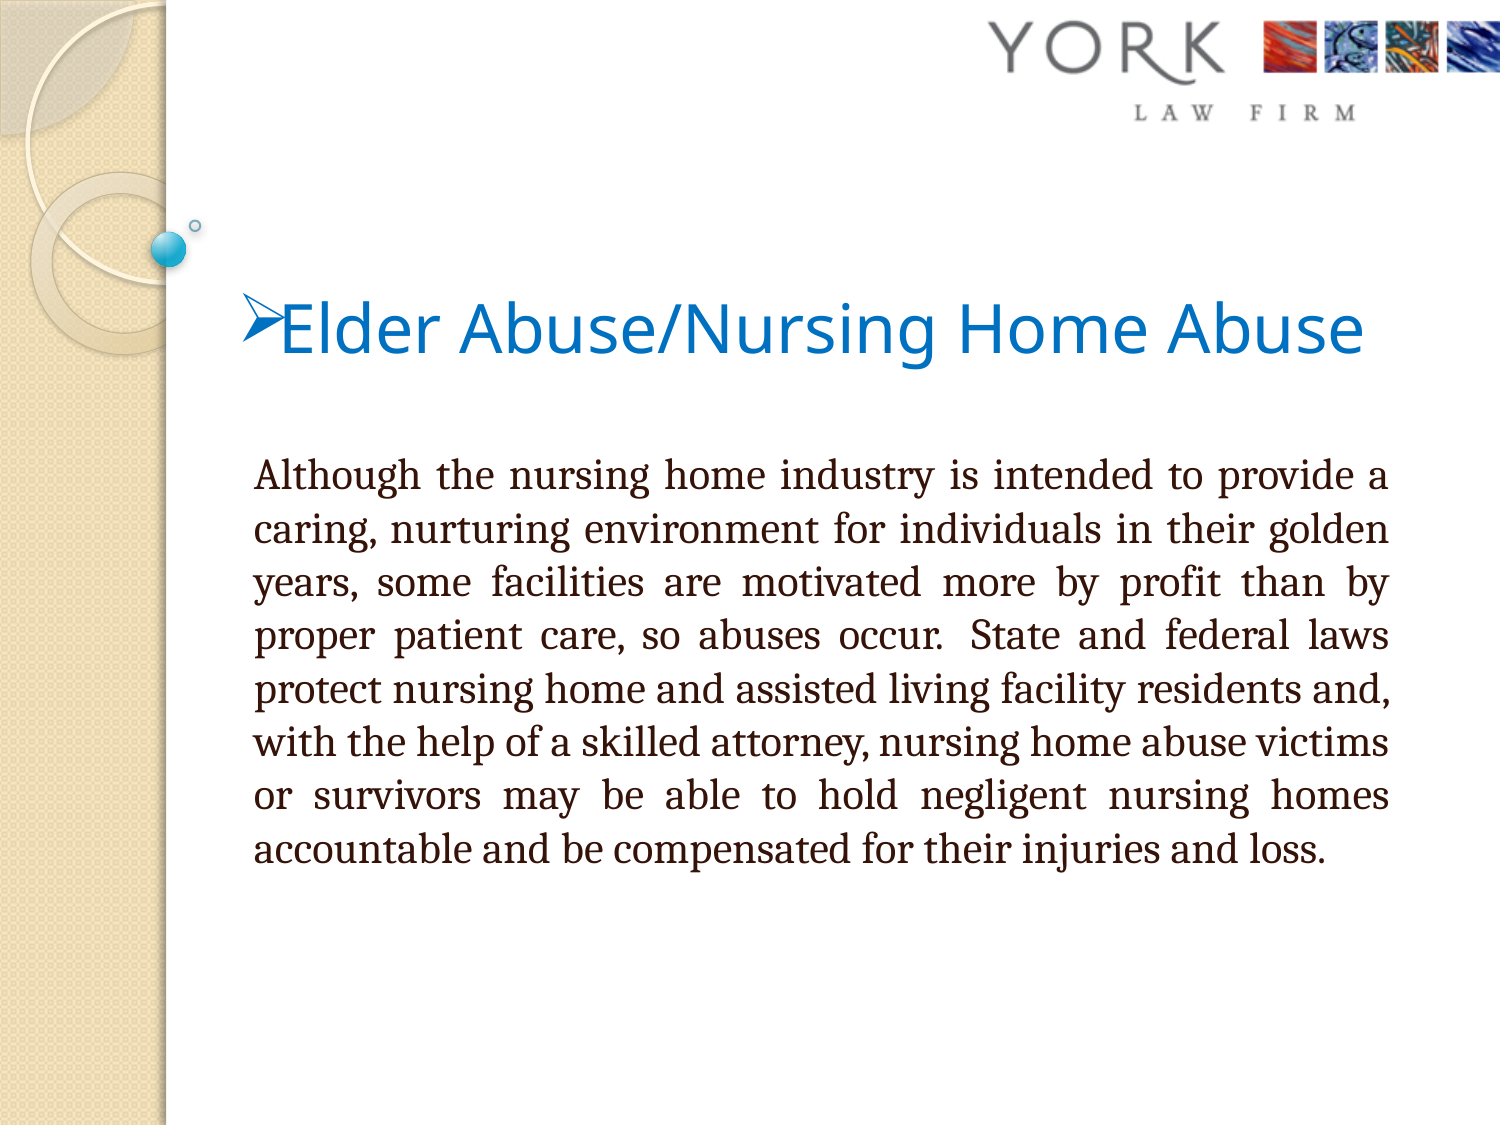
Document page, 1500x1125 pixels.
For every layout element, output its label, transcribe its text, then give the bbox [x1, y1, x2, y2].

title Elder Abuse/Nursing Home Abuse [222, 234, 1500, 375]
subtitle Although the nursing home industry is intended to provide a caring, nurturing environment for individuals in their golden years, some facilities are motivated more by profit than by proper patient care, so abuses occur. State and federal laws protect nursing home and assisted living facility residents and, with the help of a skilled attorney, nursing home abuse victims or survivors may be able to hold negligent nursing homes accountable and be compensated for their injuries and loss. [234, 445, 1407, 903]
picture [970, 0, 1500, 144]
